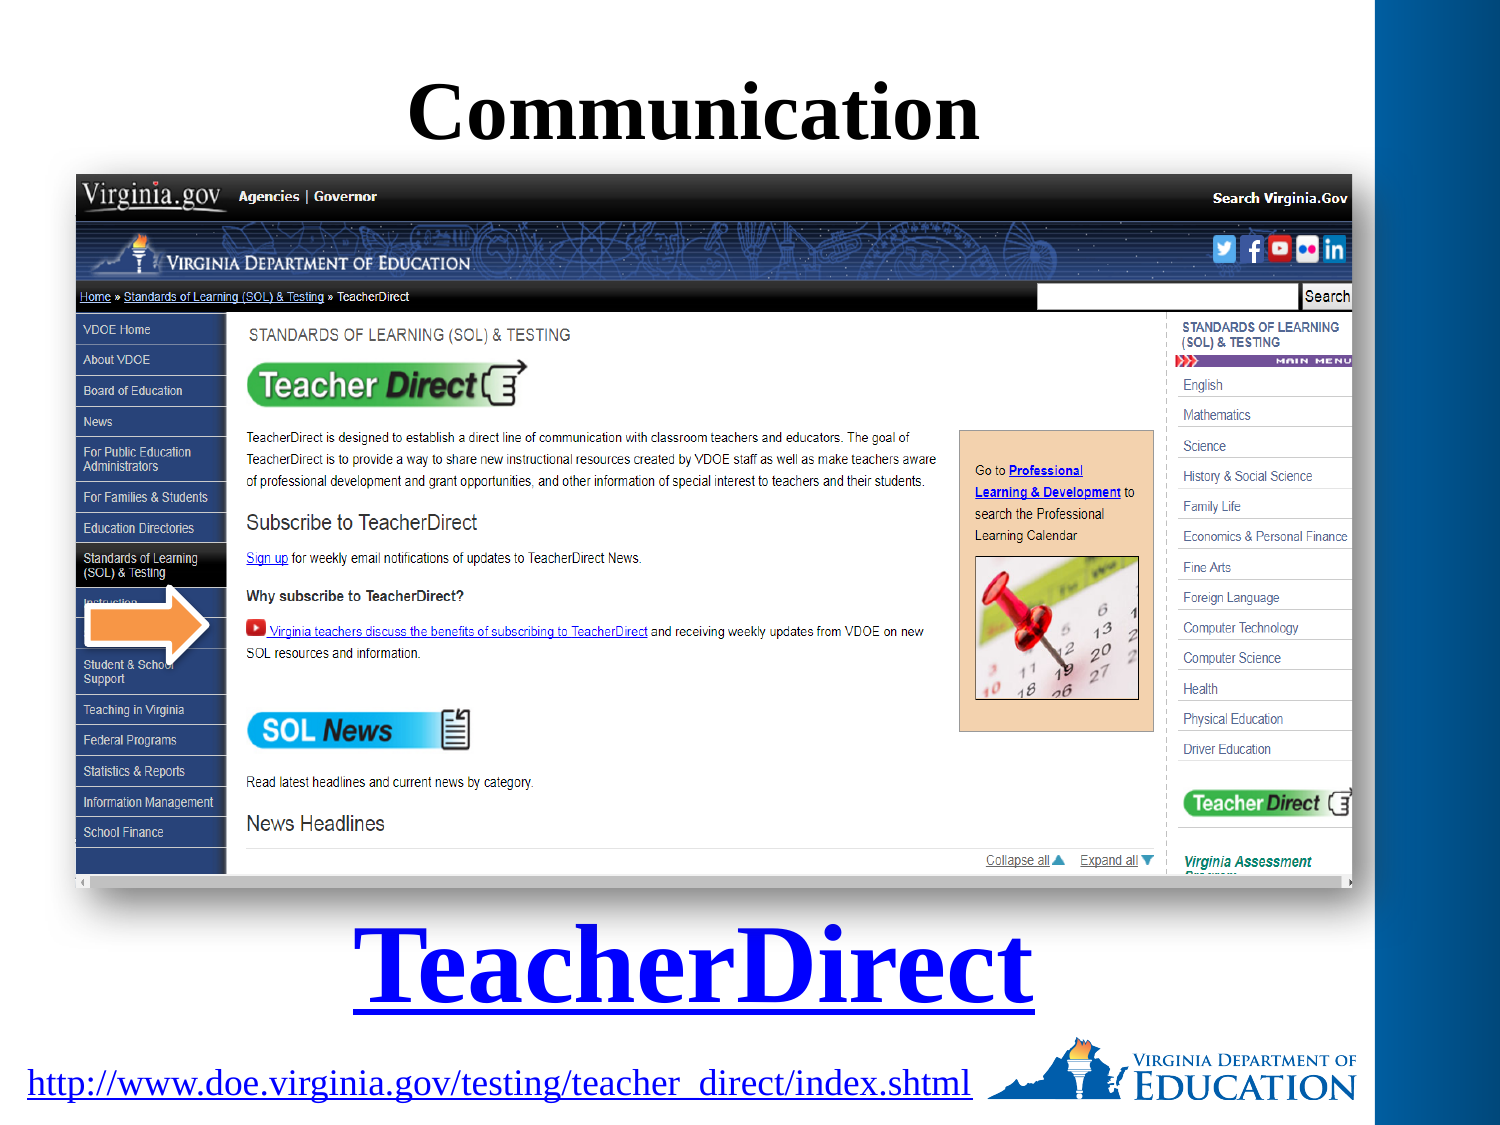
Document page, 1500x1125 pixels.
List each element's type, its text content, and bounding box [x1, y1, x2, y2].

picture [74, 174, 1353, 888]
title TeacherDirect [131, 938, 1257, 1021]
picture [987, 1037, 1357, 1100]
text_box http://www.doe.virginia.gov/testing/teacher_direct/index.shtml [0, 1050, 1100, 1111]
text_box Communication [75, 12, 1313, 173]
